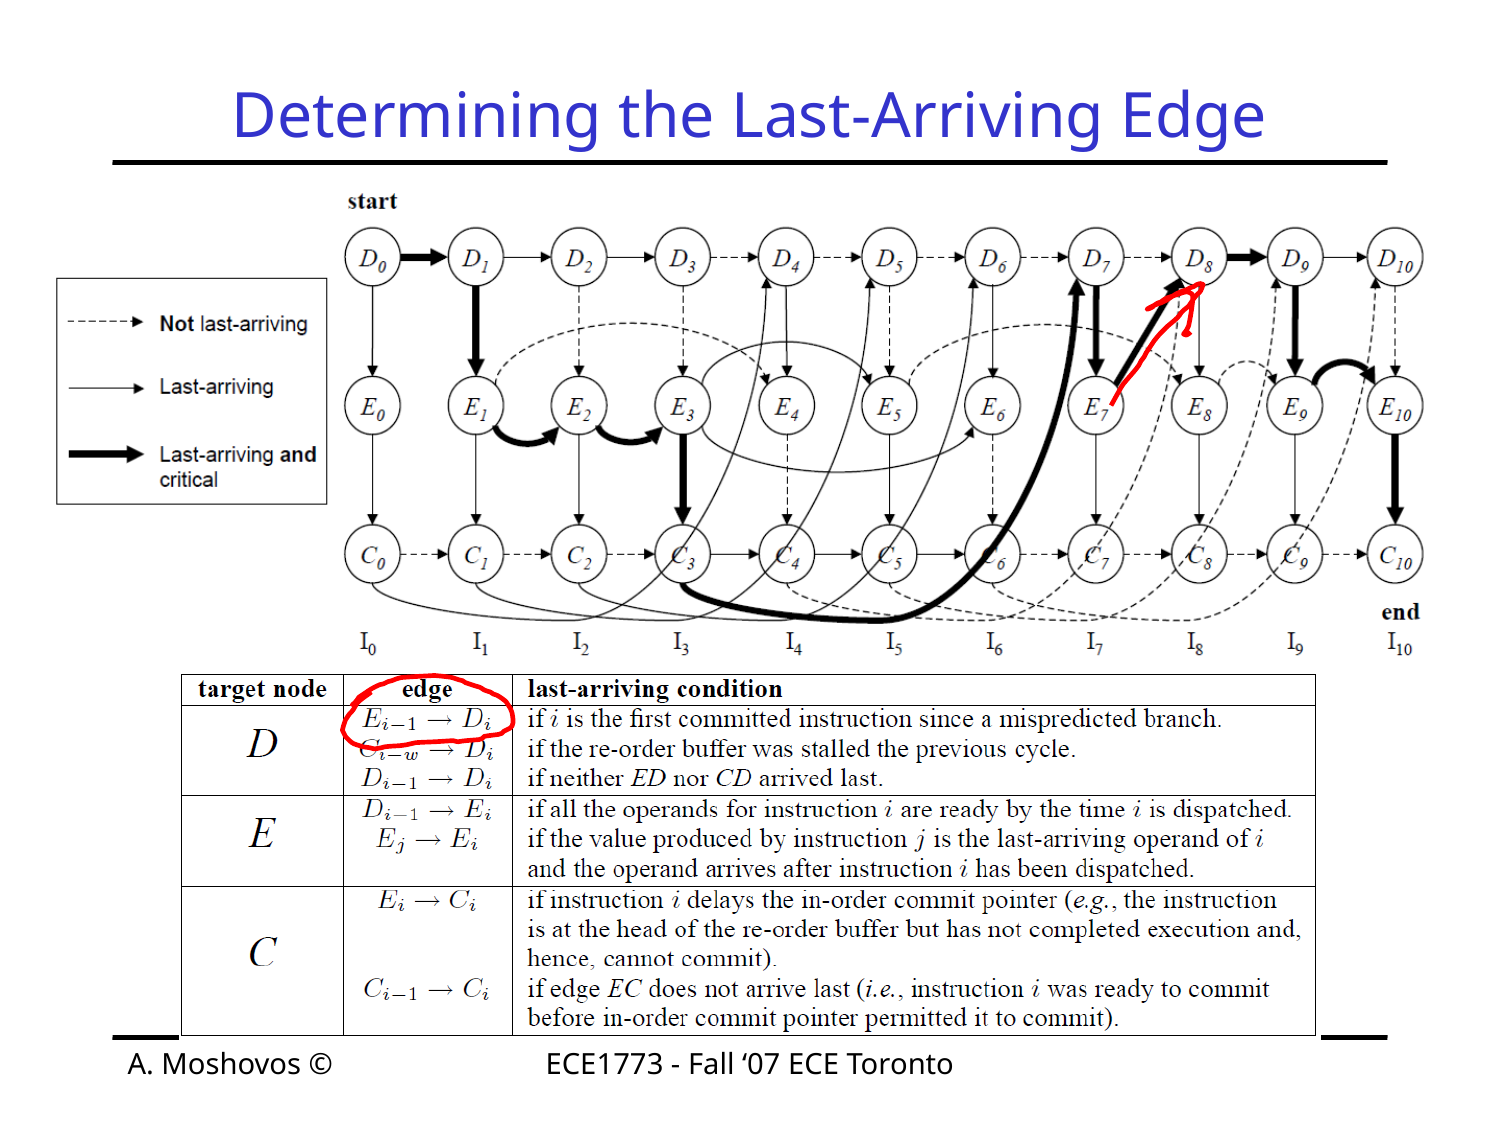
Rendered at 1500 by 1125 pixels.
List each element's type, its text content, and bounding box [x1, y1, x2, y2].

slide_number A. Moshovos © [112, 1037, 426, 1101]
picture [23, 190, 1456, 1041]
footer ECE1773 - Fall ‘07 ECE Toronto [487, 1048, 1013, 1101]
title Determining the Last-Arriving Edge [112, 62, 1388, 163]
